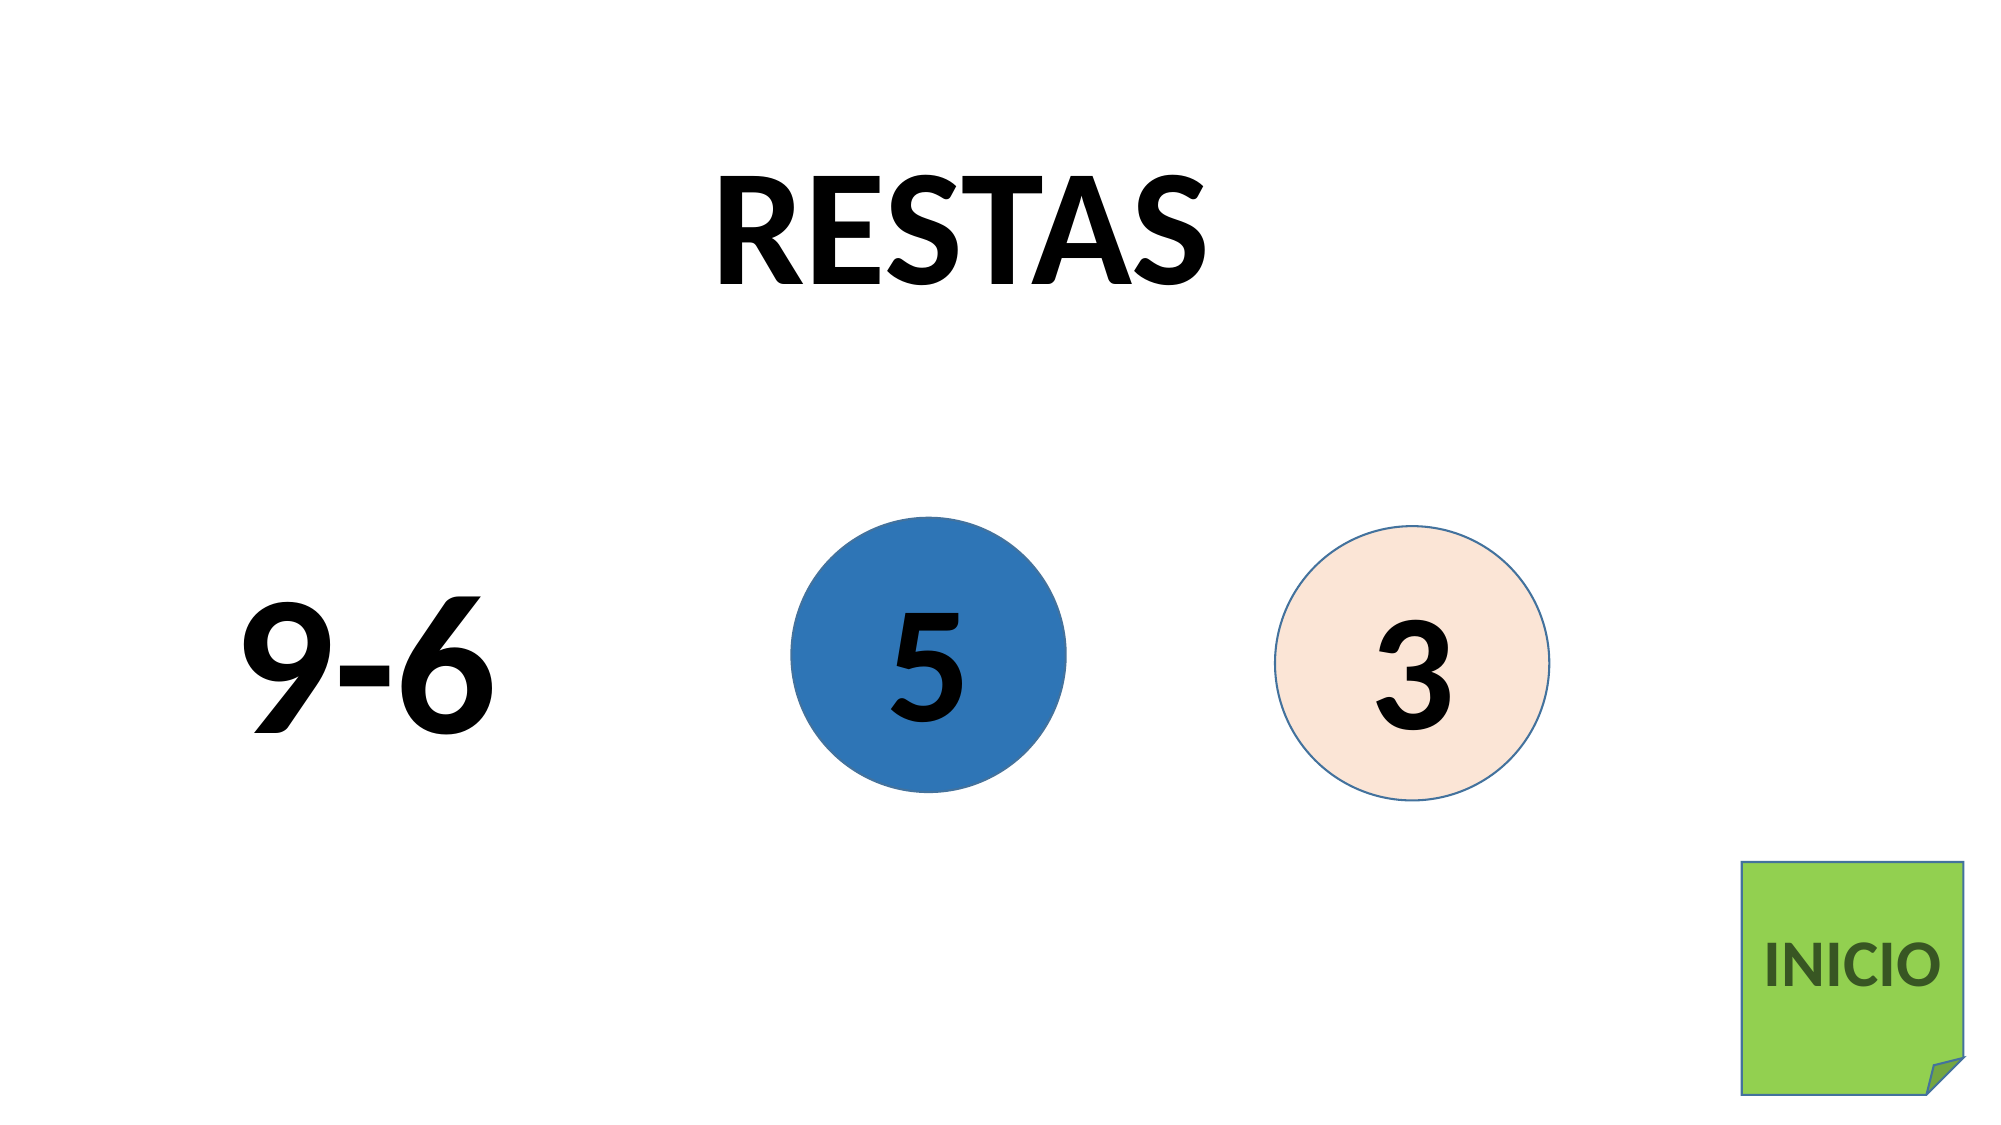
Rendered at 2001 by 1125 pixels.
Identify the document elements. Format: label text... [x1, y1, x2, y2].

text_box 5 [790, 516, 1067, 794]
text_box INICIO [1740, 860, 1967, 1096]
text_box RESTAS [696, 110, 1227, 326]
text_box 9-6 [147, 526, 583, 781]
text_box 3 [1273, 525, 1551, 802]
